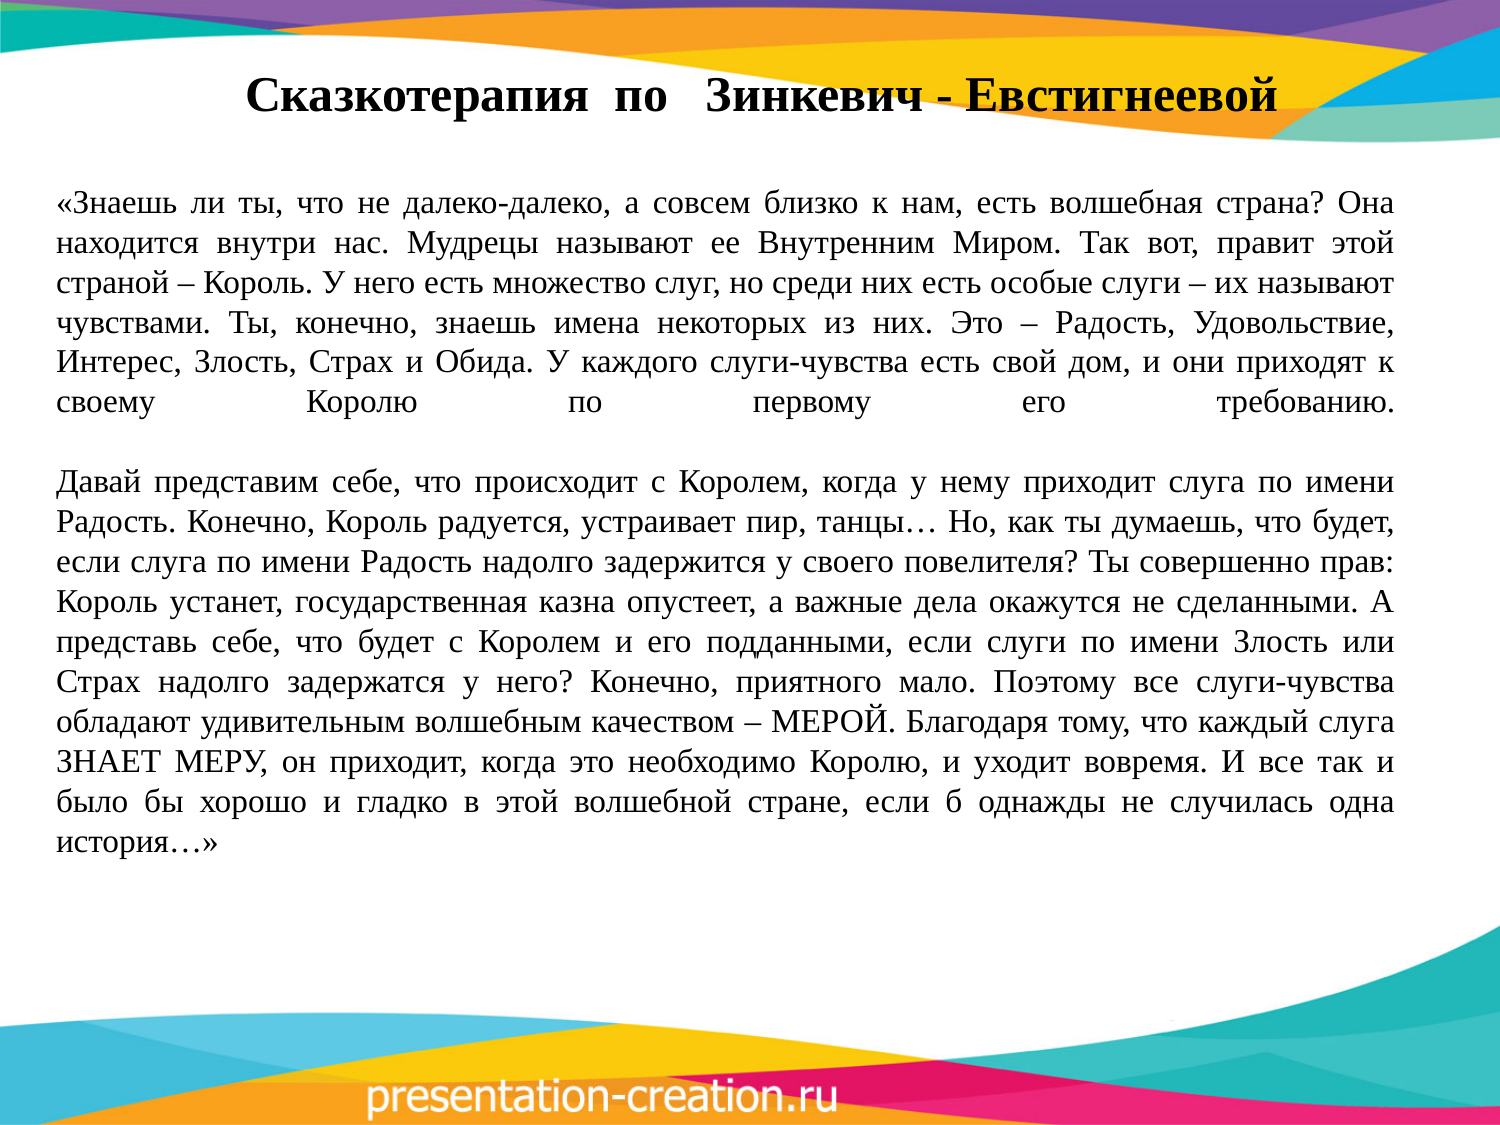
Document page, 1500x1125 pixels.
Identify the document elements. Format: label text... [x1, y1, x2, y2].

picture [0, 0, 1500, 1125]
text_box «Знаешь ли ты, что не далеко-далеко, а совсем близко к нам, есть волшебная страна? Она находится внутри нас. Мудрецы называют ее Внутренним Миром. Так вот, правит этой страной – Король. У него есть множество слуг, но среди них есть особые слуги – их называют чувствами. Ты, конечно, знаешь имена некоторых из них. Это – Радость, Удовольствие, Интерес, Злость, Страх и Обида. У каждого слуги-чувства есть свой дом, и они приходят к своему Королю по первому его требованию. Давай представим себе, что происходит с Королем, когда у нему приходит слуга по имени Радость. Конечно, Король радуется, устраивает пир, танцы… Но, как ты думаешь, что будет, если слуга по имени Радость надолго задержится у своего повелителя? Ты совершенно прав: Король устанет, государственная казна опустеет, а важные дела окажутся не сделанными. А представь себе, что будет с Королем и его подданными, если слуги по имени Злость или Страх надолго задержатся у него? Конечно, приятного мало. Поэтому все слуги-чувства обладают удивительным волшебным качеством – МЕРОЙ. Благодаря тому, что каждый слуга ЗНАЕТ МЕРУ, он приходит, когда это необходимо Королю, и уходит вовремя. И все так и было бы хорошо и гладко в этой волшебной стране, если б однажды не случилась одна история…» [41, 172, 1412, 866]
text_box Сказкотерапия по Зинкевич - Евстигнеевой [230, 54, 1353, 130]
